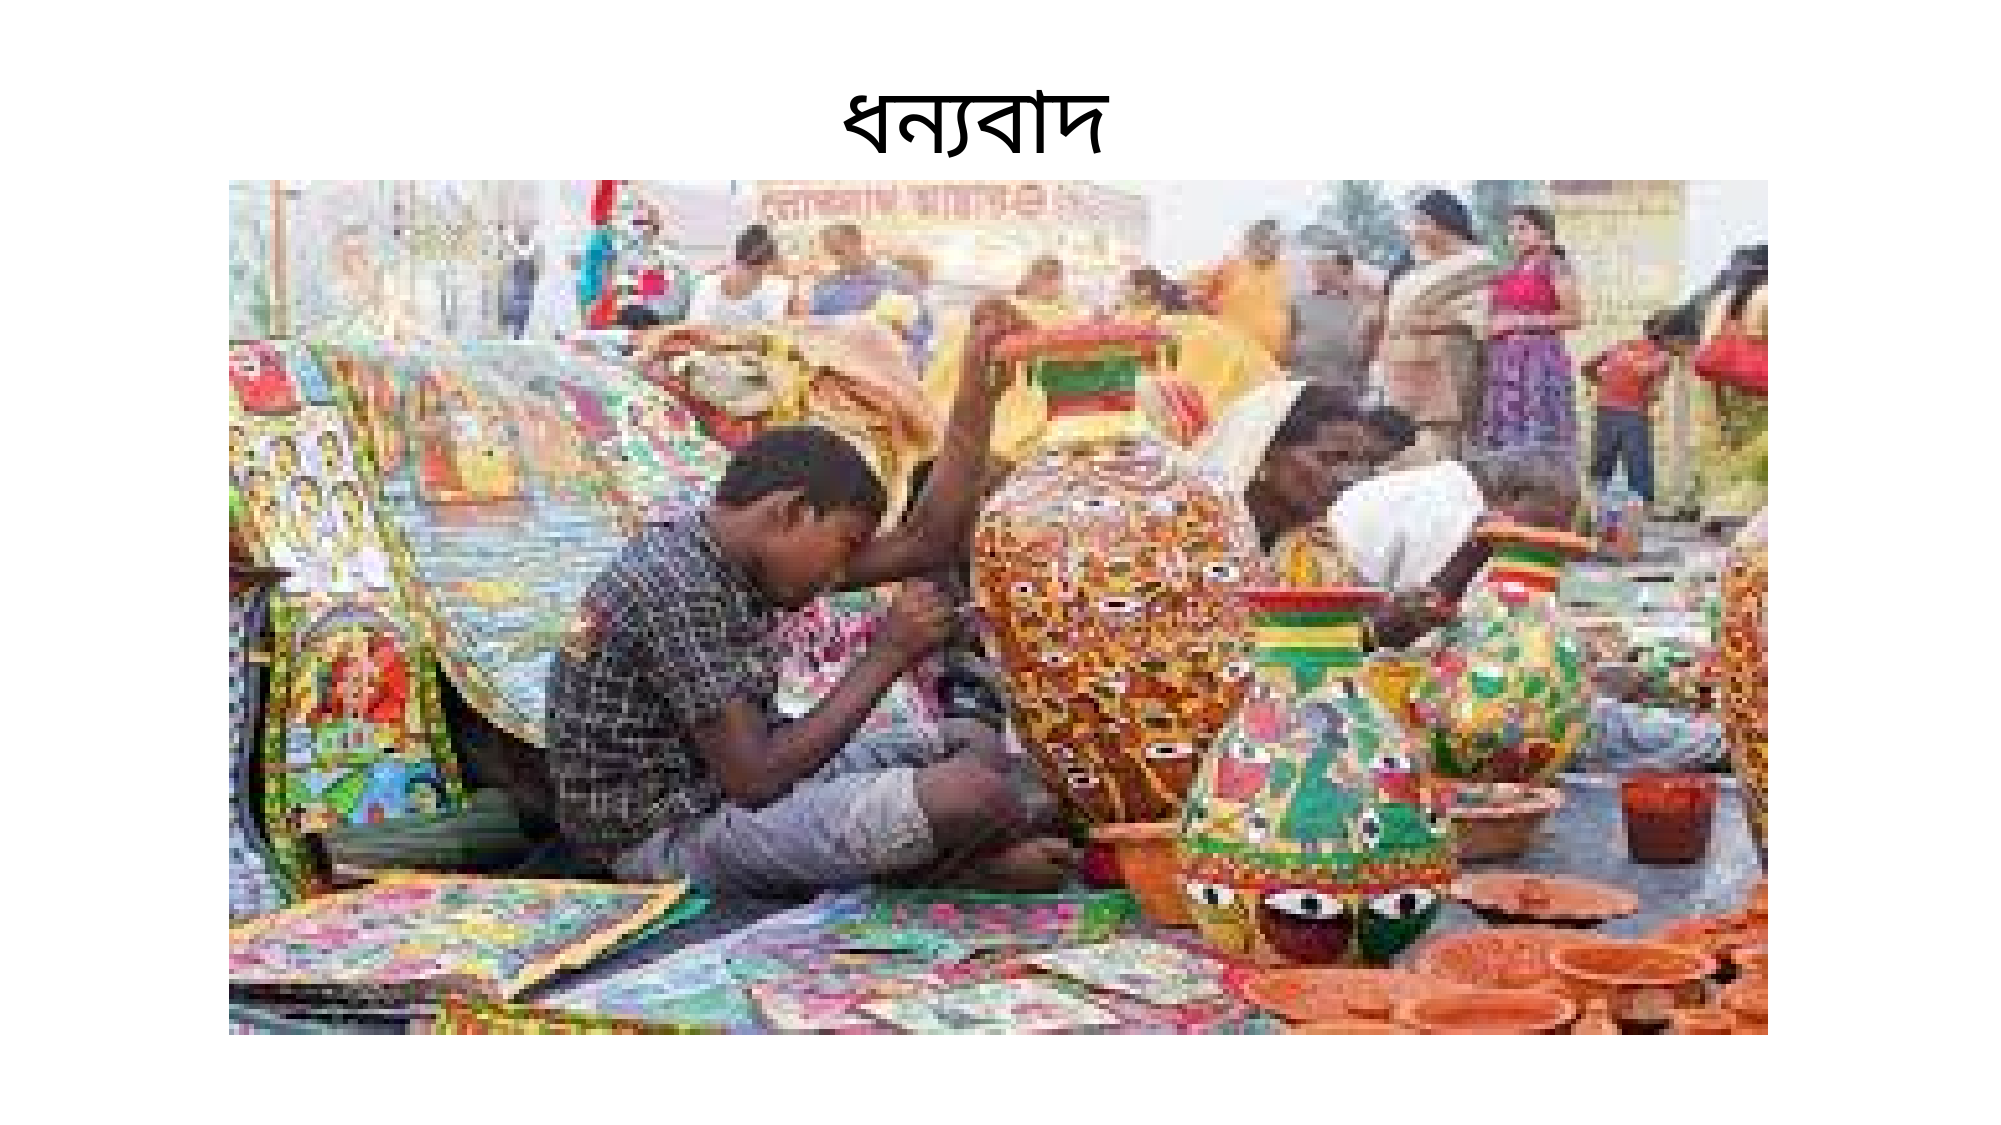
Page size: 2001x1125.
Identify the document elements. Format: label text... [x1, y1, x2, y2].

picture [229, 180, 1768, 1035]
text_box ধন্যবাদ [806, 54, 1144, 180]
